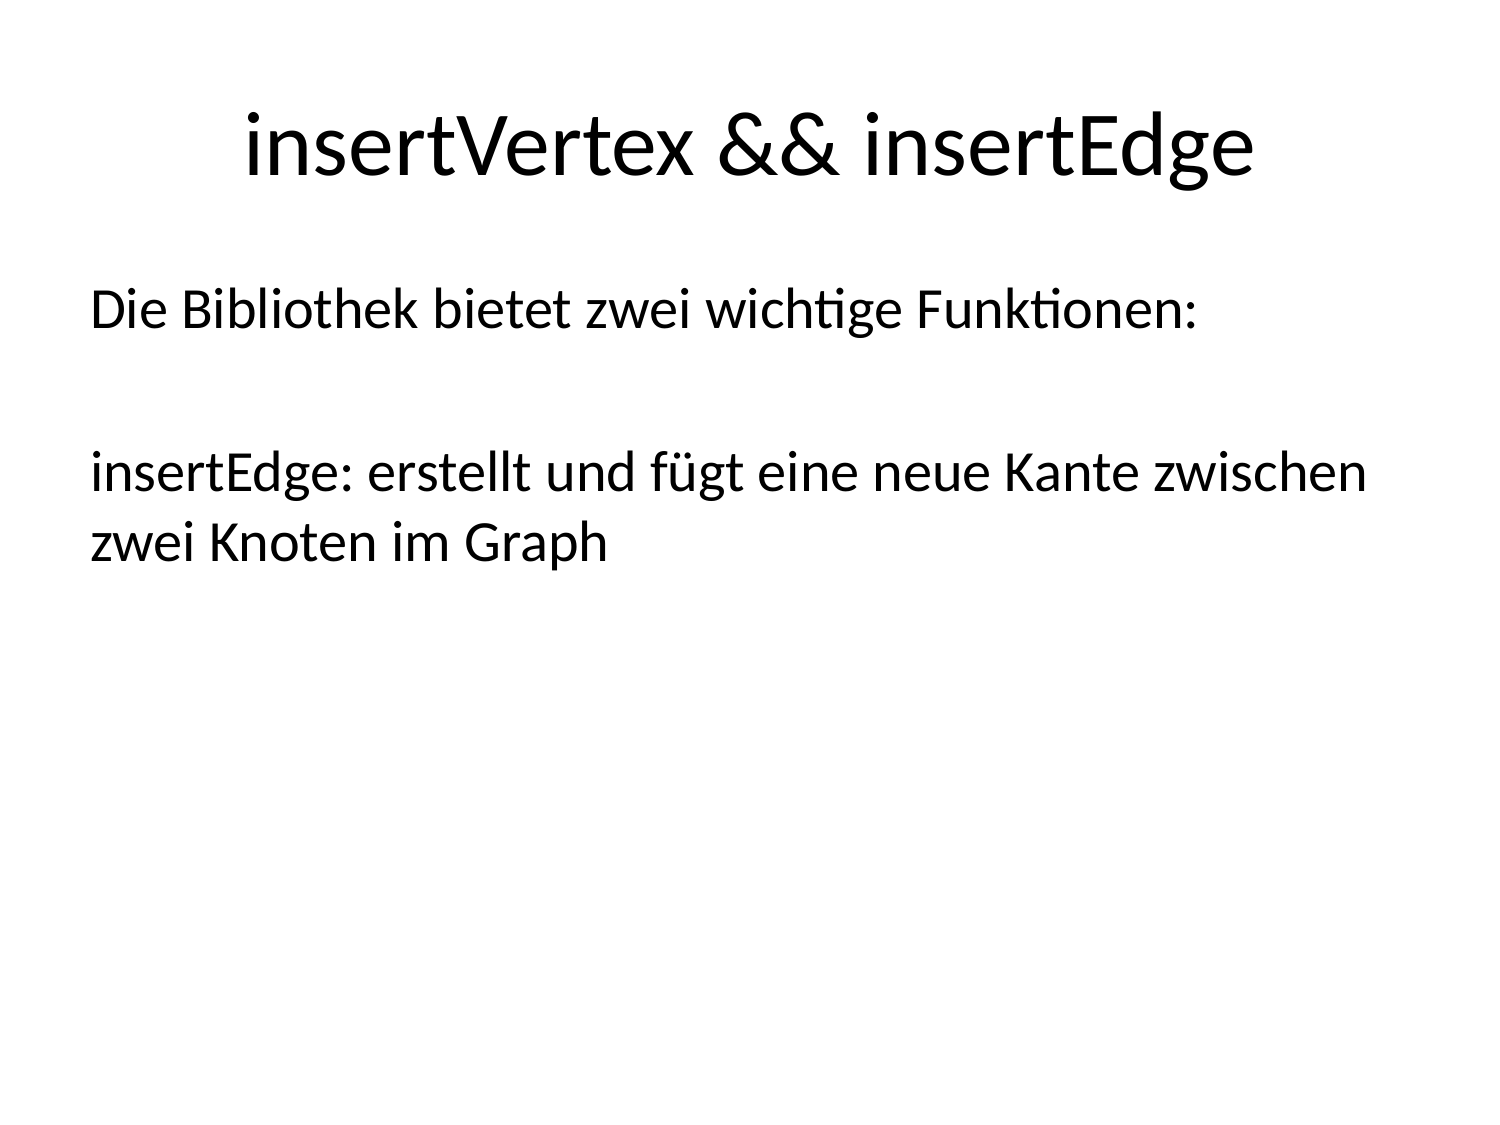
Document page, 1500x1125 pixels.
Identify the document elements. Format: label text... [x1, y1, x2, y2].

title insertVertex && insertEdge [75, 45, 1425, 233]
list Die Bibliothek bietet zwei wichtige Funktionen: insertEdge: erstellt und fügt eine neue Kante zwischen zwei Knoten im Graph [75, 262, 1425, 1005]
